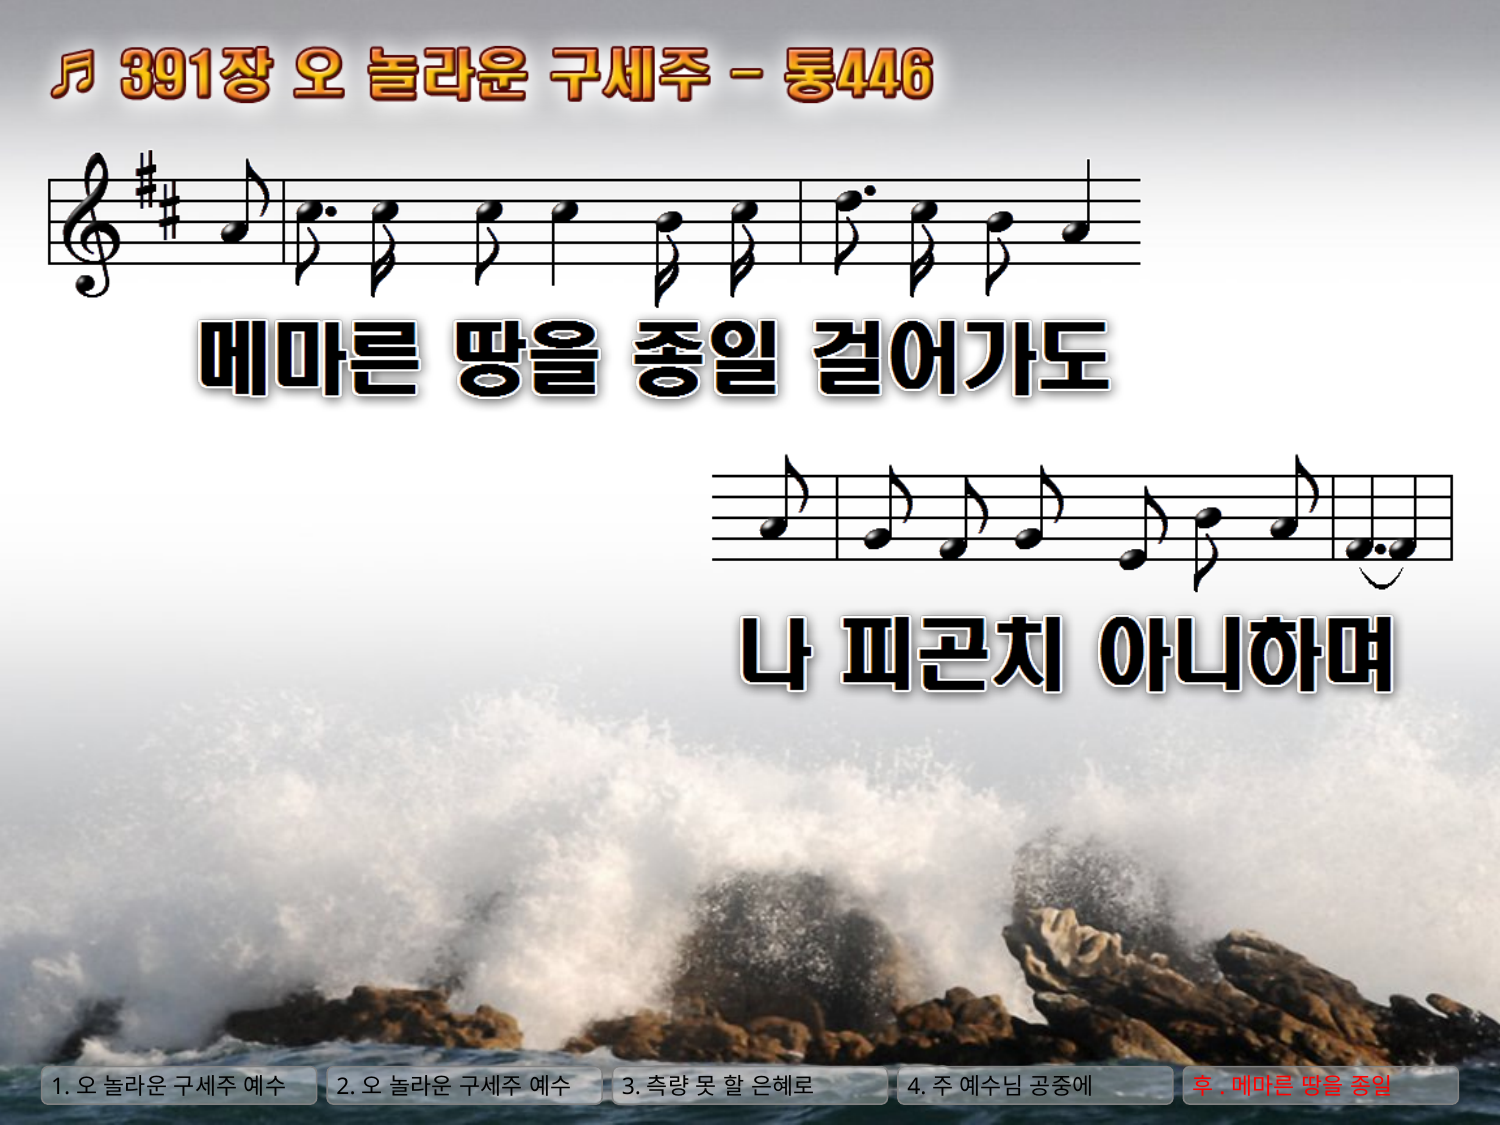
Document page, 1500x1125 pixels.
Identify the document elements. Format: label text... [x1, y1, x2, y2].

text_box 1.오 놀라운 구세주 예수 [41, 1066, 317, 1105]
text_box 후.메마른 땅을 종일 [1183, 1066, 1459, 1105]
text_box 3.측량 못 할 은혜로 [612, 1066, 888, 1105]
text_box 4.주 예수님 공중에 [897, 1066, 1173, 1105]
picture [0, 0, 1500, 1125]
text_box 2.오 놀라운 구세주 예수 [327, 1066, 603, 1105]
